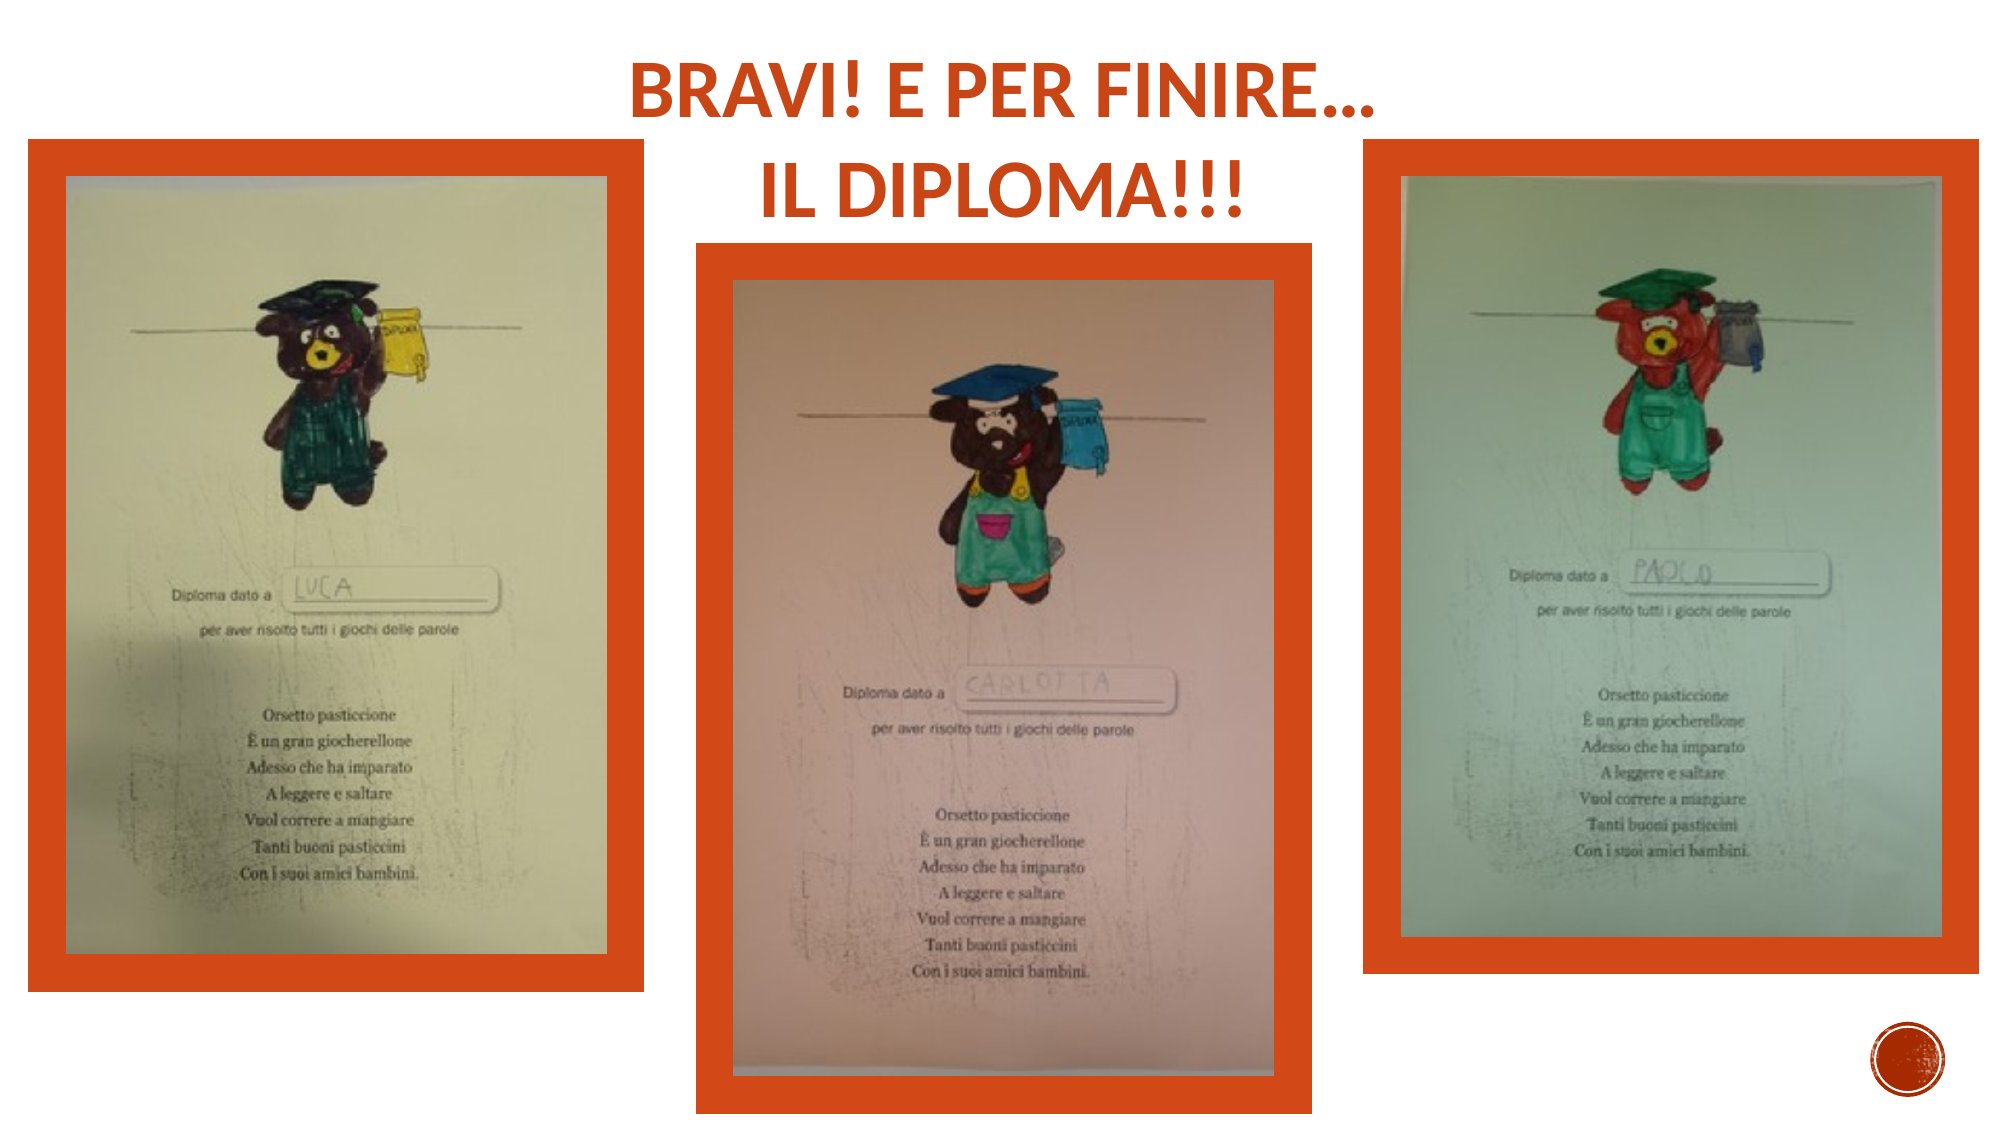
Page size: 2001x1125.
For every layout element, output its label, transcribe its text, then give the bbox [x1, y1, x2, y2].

text_box BRAVI! E PER FINIRE… IL DIPLOMA!!! [378, 26, 1630, 242]
picture [0, 176, 2000, 1076]
